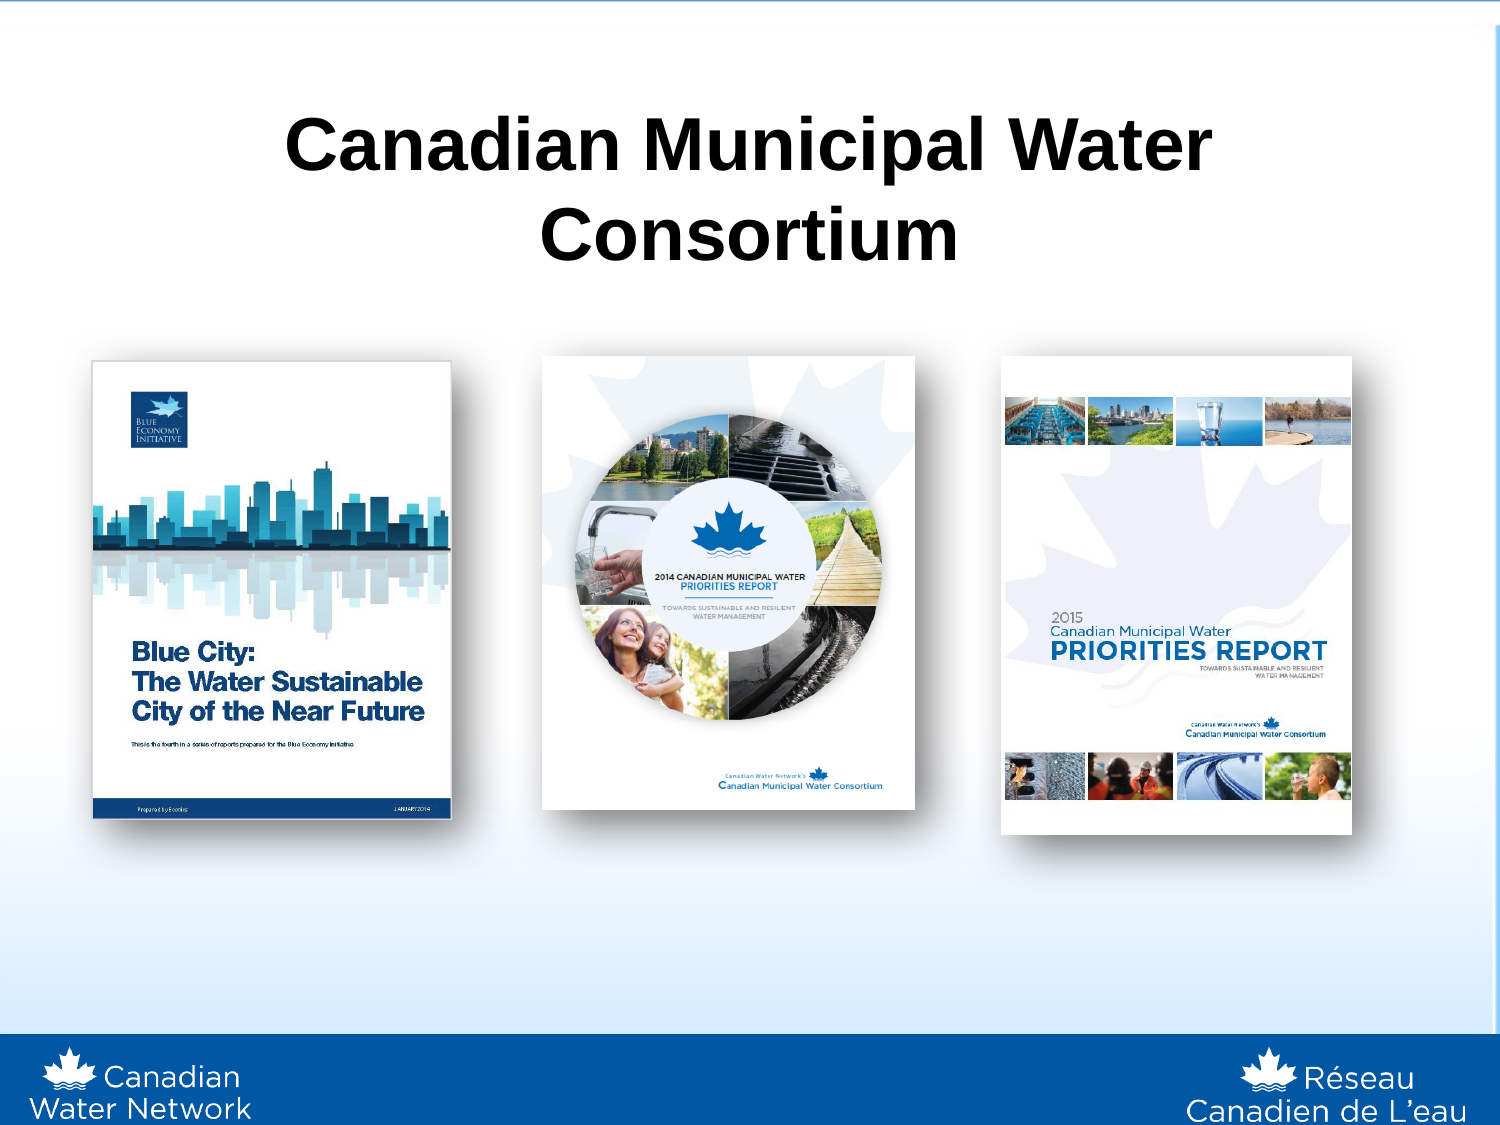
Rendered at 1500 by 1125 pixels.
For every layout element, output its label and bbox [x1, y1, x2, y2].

text_box [0, 1034, 1500, 1125]
picture [0, 0, 1500, 1034]
